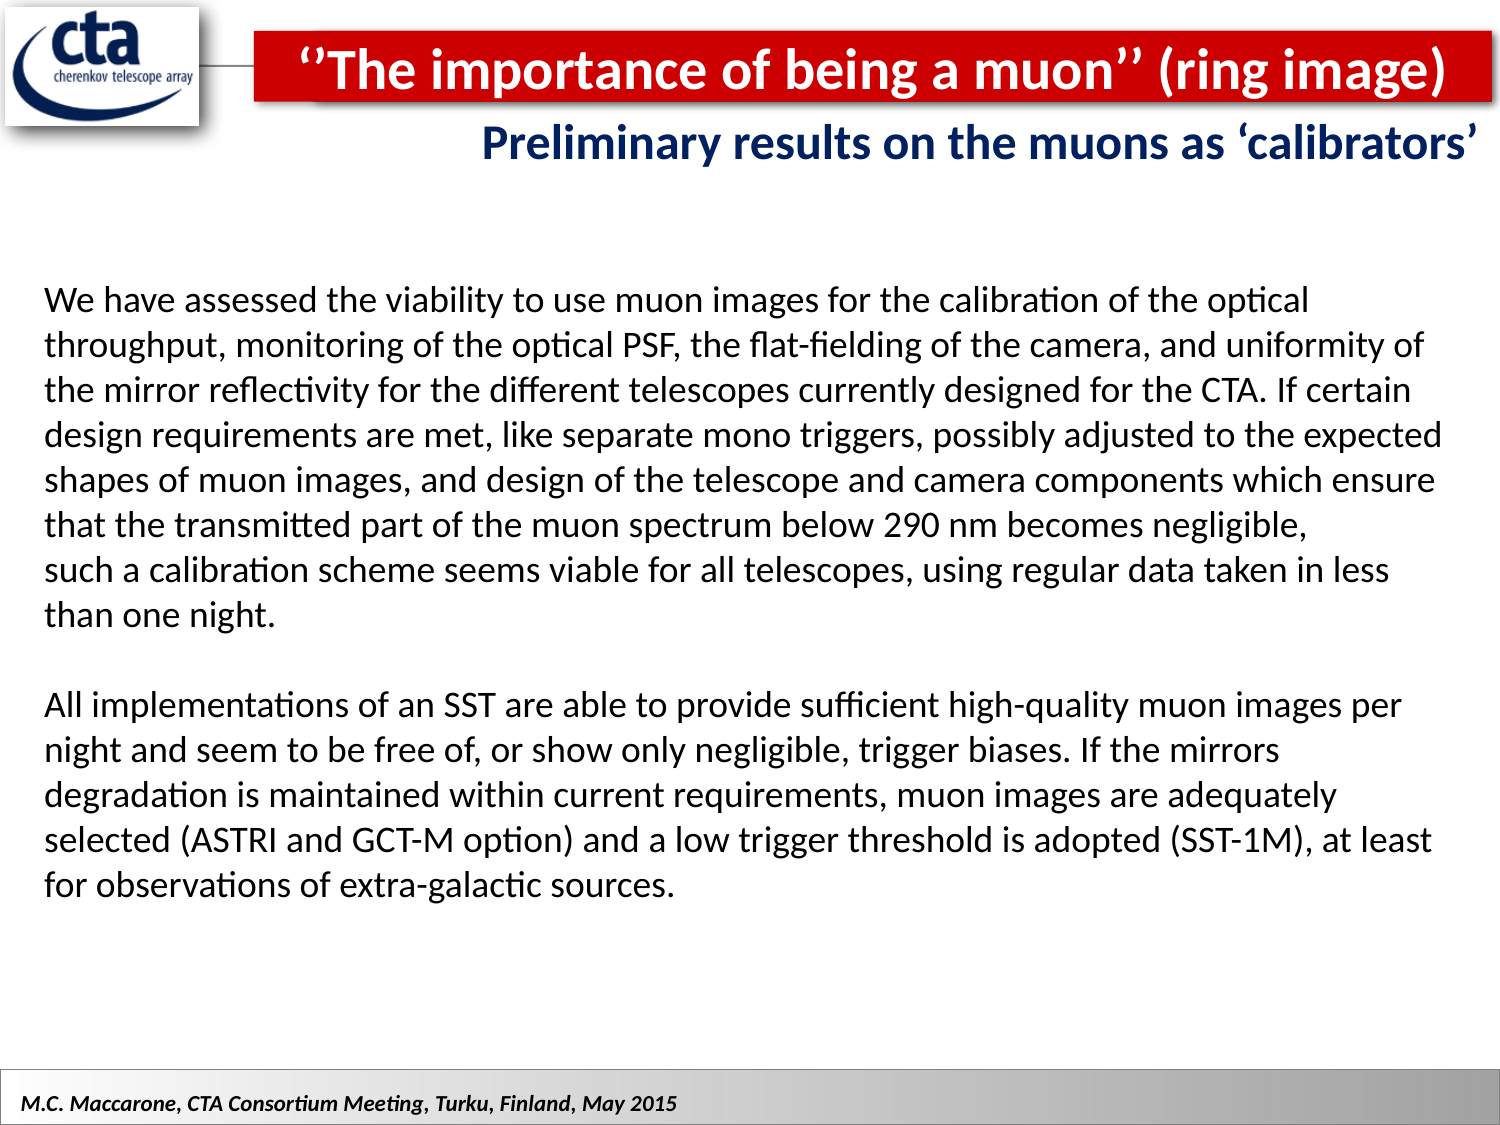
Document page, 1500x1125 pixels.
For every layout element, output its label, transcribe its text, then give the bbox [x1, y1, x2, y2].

text_box Preliminary results on the muons as ‘calibrators’ [265, 113, 1495, 177]
text_box We have assessed the viability to use muon images for the calibration of the optical throughput, monitoring of the optical PSF, the flat-fielding of the camera, and uniformity of the mirror reflectivity for the different telescopes currently designed for the CTA. If certain design requirements are met, like separate mono triggers, possibly adjusted to the expected shapes of muon images, and design of the telescope and camera components which ensure that the transmitted part of the muon spectrum below 290 nm becomes negligible, such a calibration scheme seems viable for all telescopes, using regular data taken in less than one night. All implementations of an SST are able to provide sufficient high-quality muon images per night and seem to be free of, or show only negligible, trigger biases. If the mirrors degradation is maintained within current requirements, muon images are adequately selected (ASTRI and GCT-M option) and a low trigger threshold is adopted (SST-1M), at least for observations of extra-galactic sources. [29, 267, 1471, 912]
picture [5, 6, 199, 126]
text_box ‘’The importance of being a muon’’ (ring image) [252, 29, 1494, 104]
text_box M.C. Maccarone, CTA Consortium Meeting, Turku, Finland, May 2015 [5, 1082, 1060, 1113]
text_box [0, 1069, 1500, 1125]
